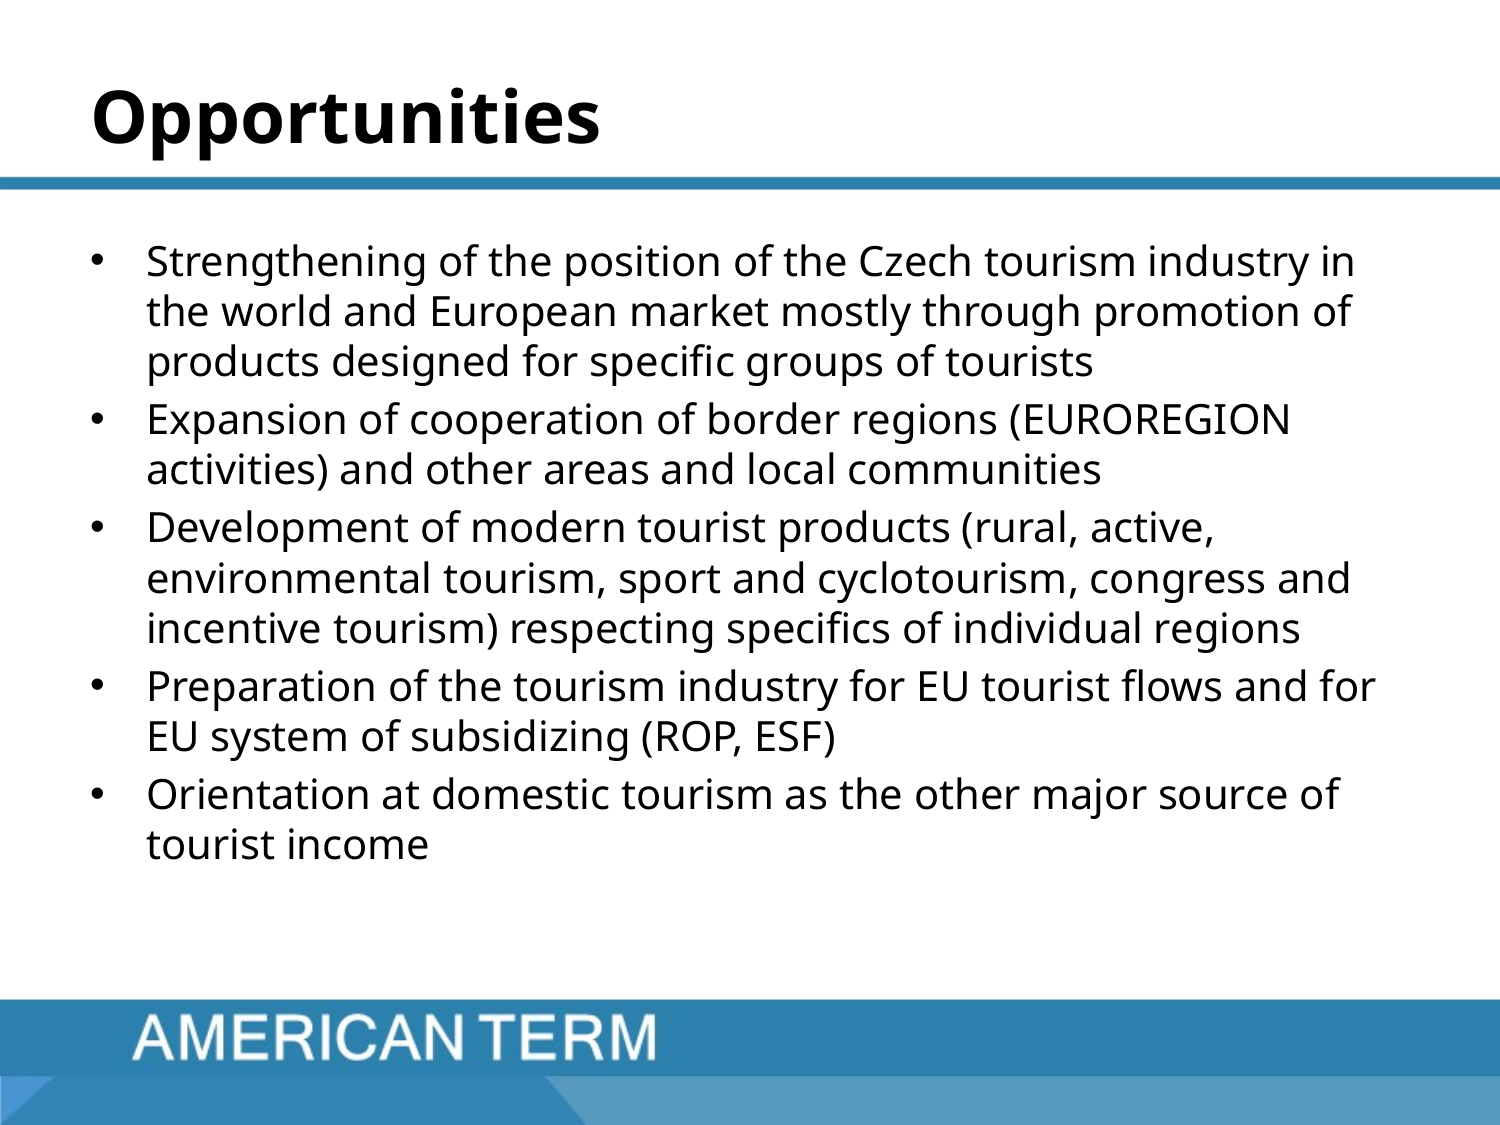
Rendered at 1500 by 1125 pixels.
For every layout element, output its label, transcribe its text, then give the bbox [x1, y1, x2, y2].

title Opportunities [75, 45, 1425, 185]
list Strengthening of the position of the Czech tourism industry in the world and European market mostly through promotion of products designed for specific groups of tourists Expansion of cooperation of border regions (EUROREGION activities) and other areas and local communities Development of modern tourist products (rural, active, environmental tourism, sport and cyclotourism, congress and incentive tourism) respecting specifics of individual regions Preparation of the tourism industry for EU tourist flows and for EU system of subsidizing (ROP, ESF) Orientation at domestic tourism as the other major source of tourist income [74, 226, 1426, 965]
picture [0, 0, 1500, 1125]
